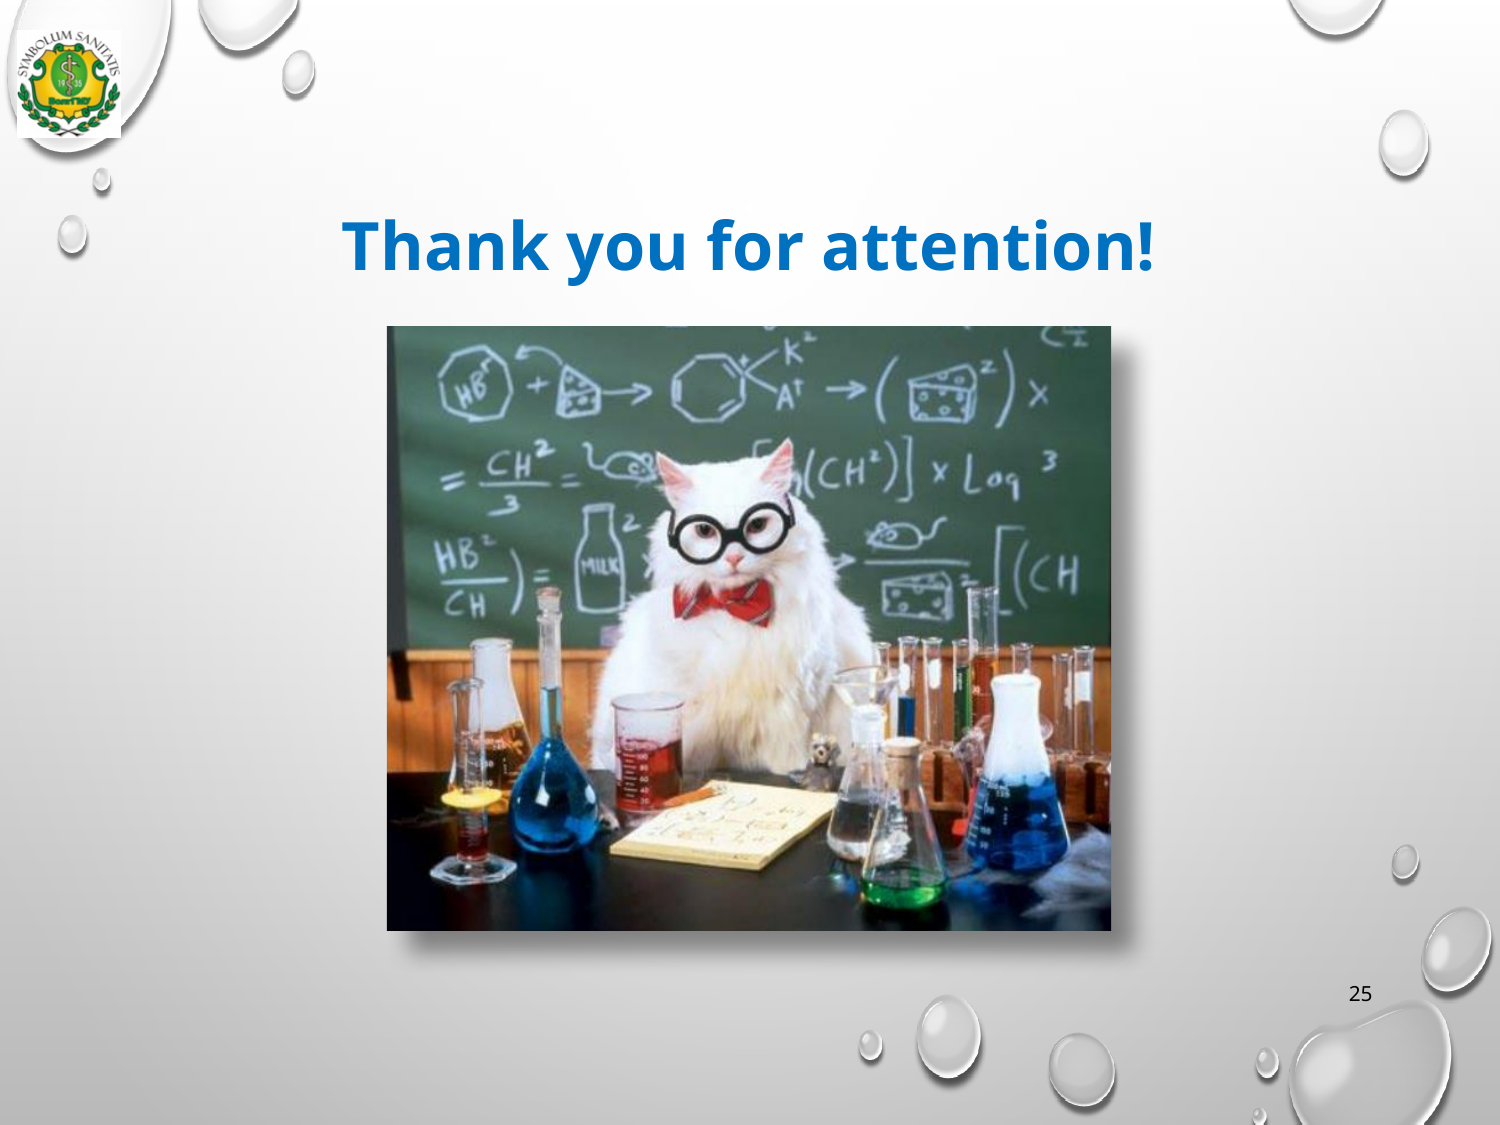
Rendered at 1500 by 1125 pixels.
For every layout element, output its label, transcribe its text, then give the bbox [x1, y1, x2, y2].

picture [0, 0, 1500, 1125]
slide_number 25 [1293, 965, 1388, 1025]
text_box Thank you for attention! [326, 196, 1172, 291]
